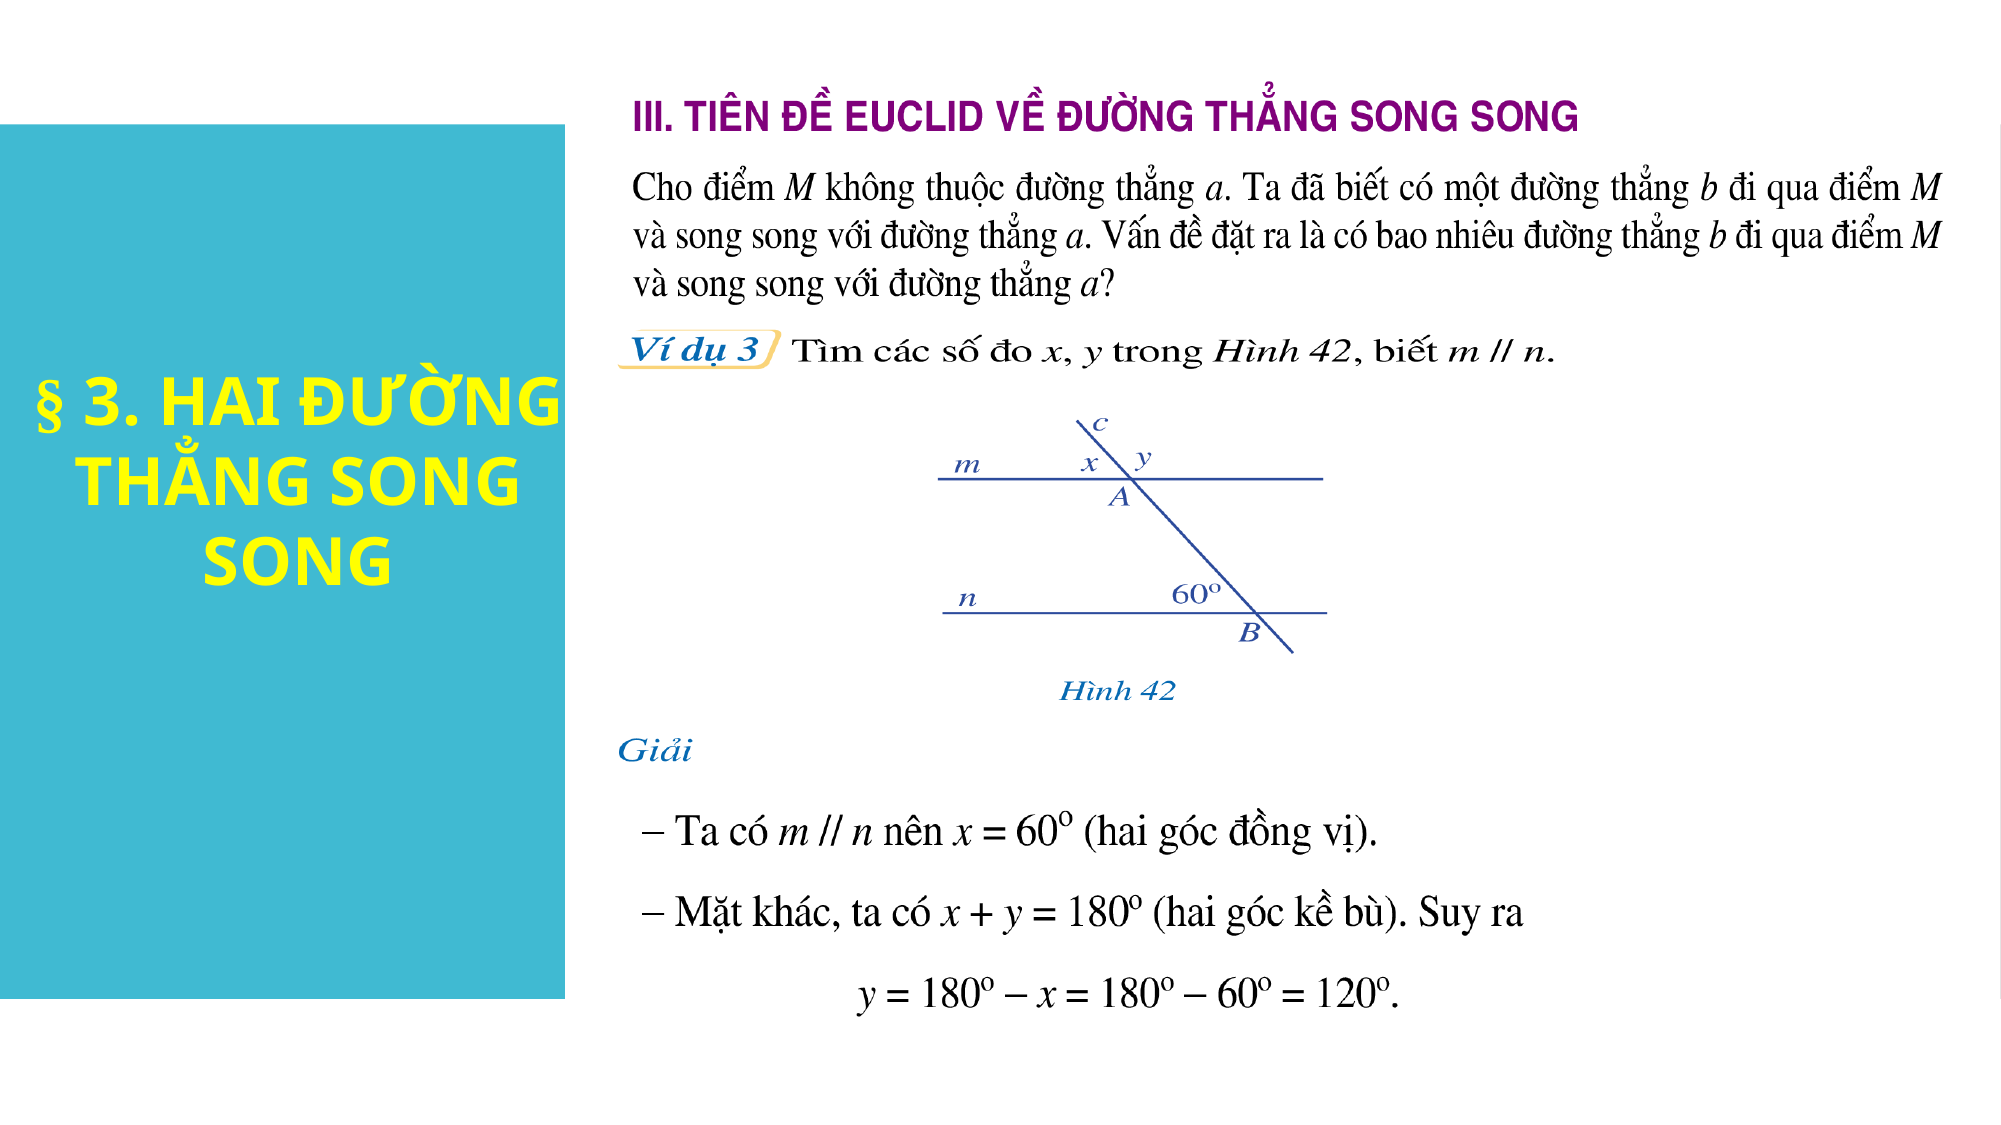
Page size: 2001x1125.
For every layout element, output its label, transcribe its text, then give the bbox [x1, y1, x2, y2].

picture [567, 49, 2000, 1056]
text_box § 3. HAI ĐƯỜNG THẲNG SONG SONG [14, 351, 567, 606]
